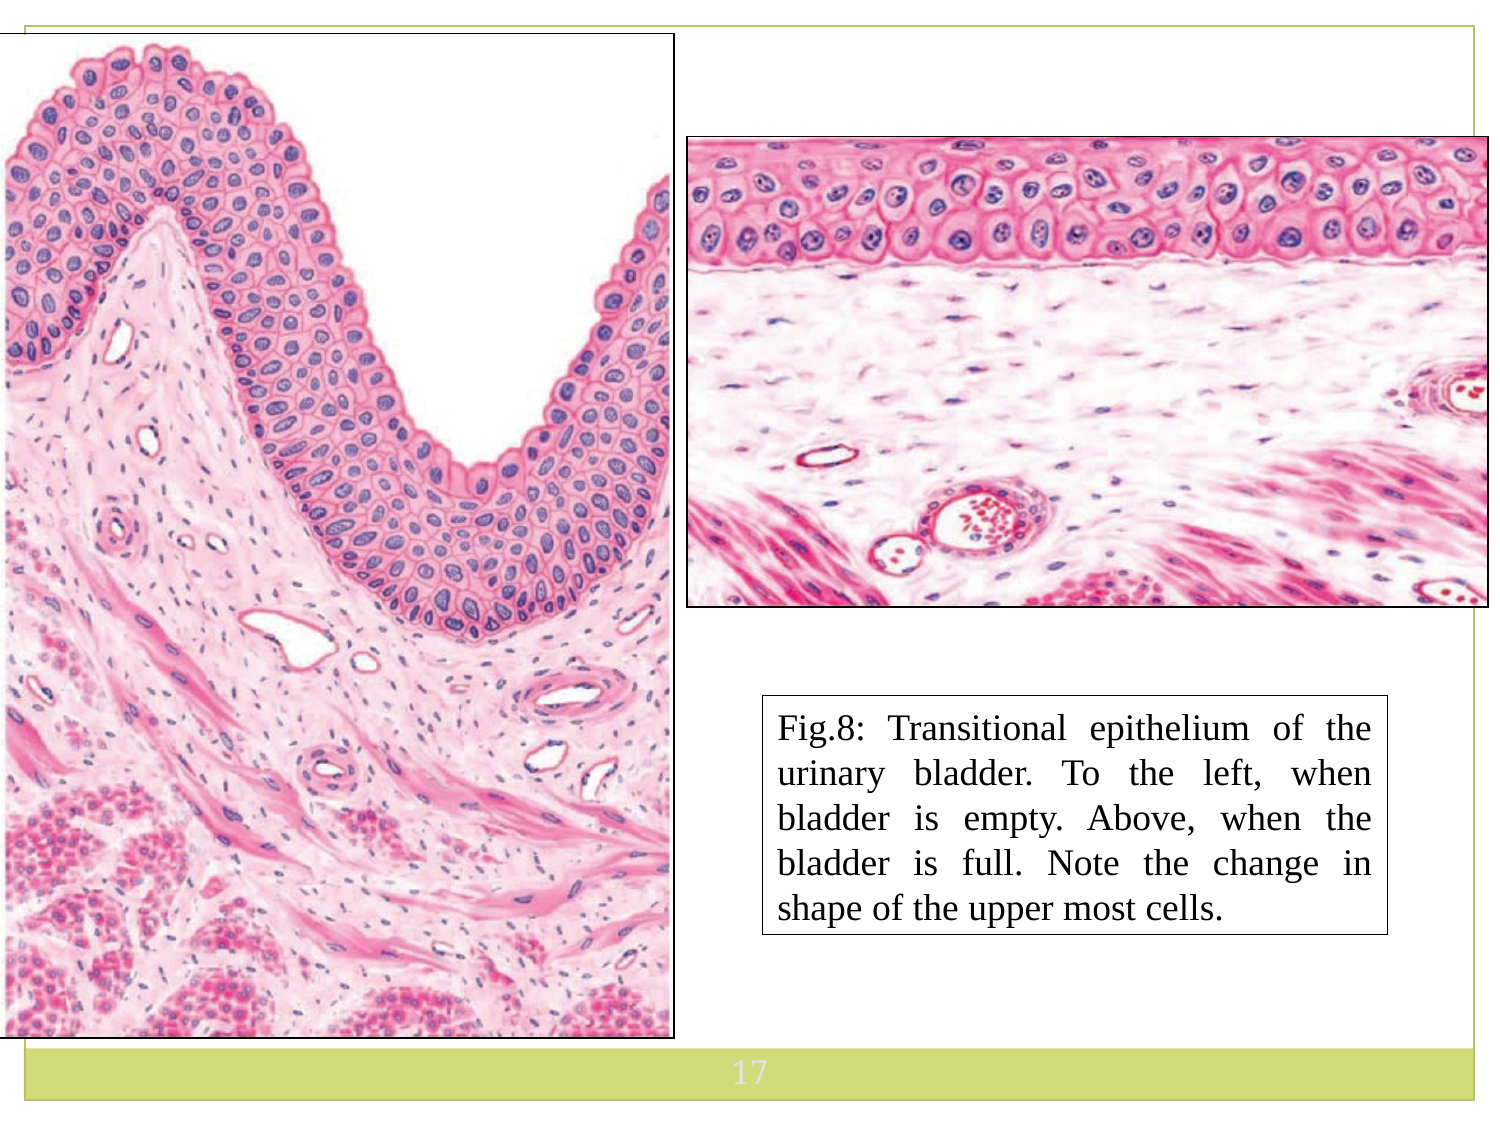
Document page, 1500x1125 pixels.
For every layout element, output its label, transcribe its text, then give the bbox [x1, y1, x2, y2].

picture [0, 36, 1488, 1037]
slide_number 17 [699, 1037, 800, 1110]
text_box Fig.8: Transitional epithelium of the urinary bladder. To the left, when bladder is empty. Above, when the bladder is full. Note the change in shape of the upper most cells. [762, 695, 1388, 935]
